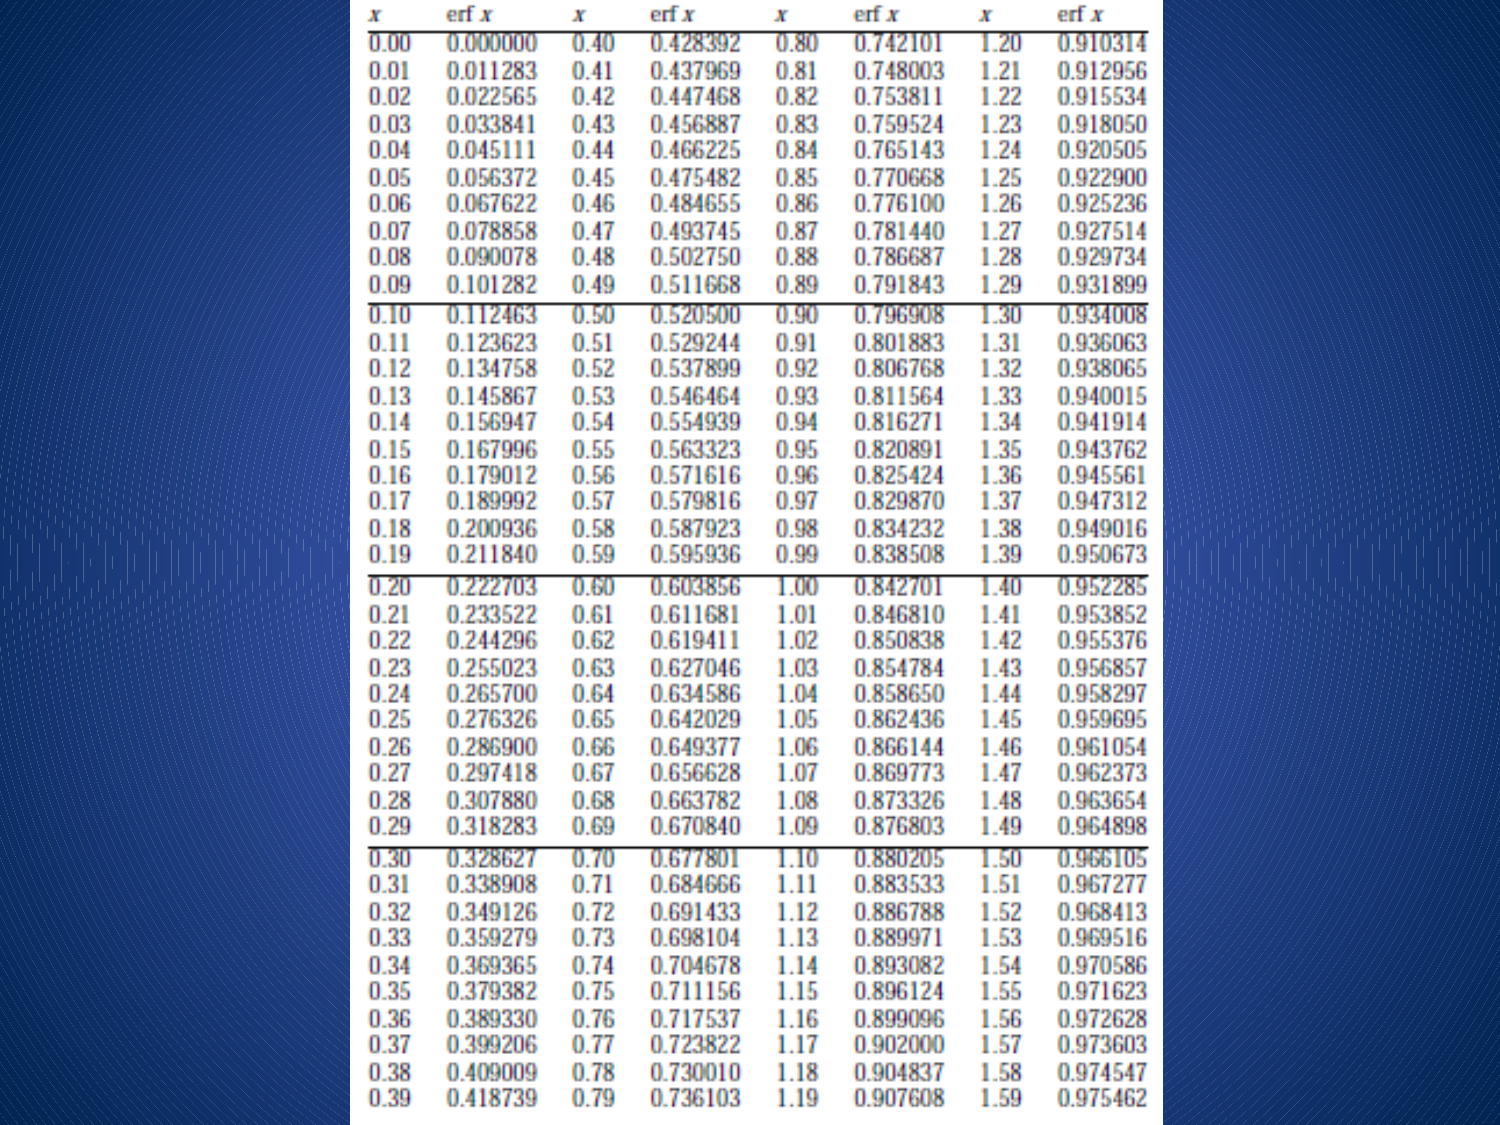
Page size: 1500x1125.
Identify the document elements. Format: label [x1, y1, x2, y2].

picture [349, 0, 1163, 1125]
